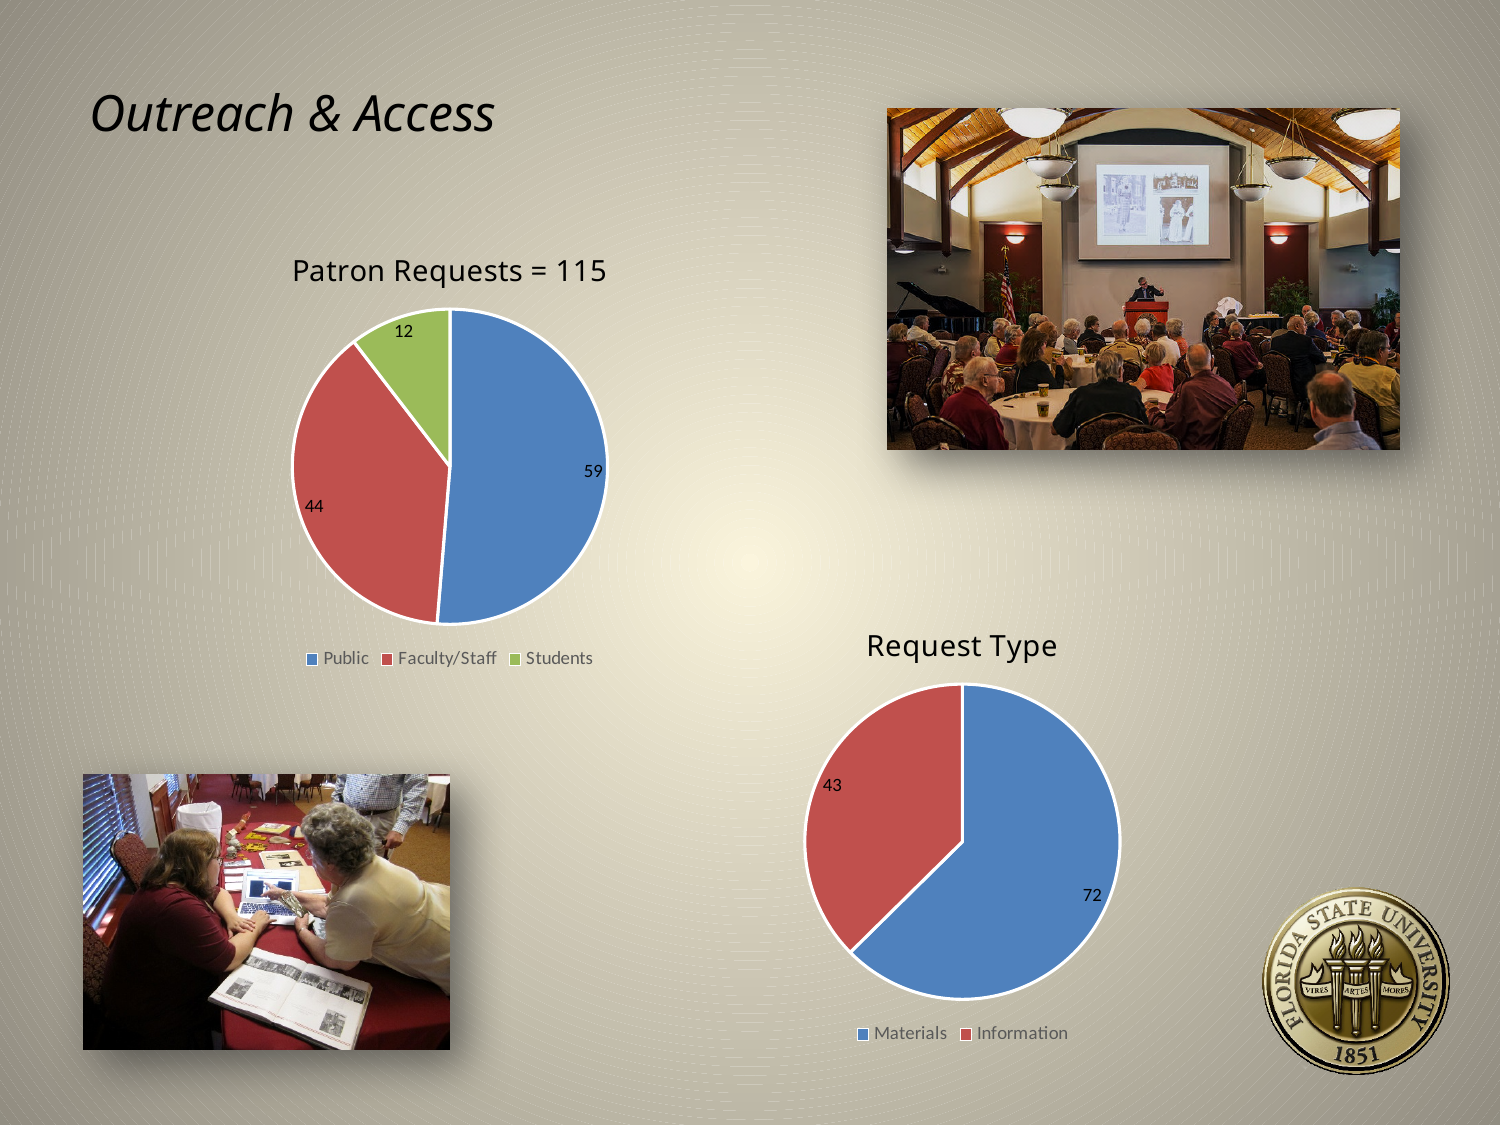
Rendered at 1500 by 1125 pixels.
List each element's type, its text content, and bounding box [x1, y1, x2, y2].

picture [83, 774, 451, 1051]
chart [74, 224, 1338, 1051]
picture [887, 107, 1401, 451]
text_box Outreach & Access [75, 74, 1375, 149]
picture [1262, 887, 1451, 1076]
